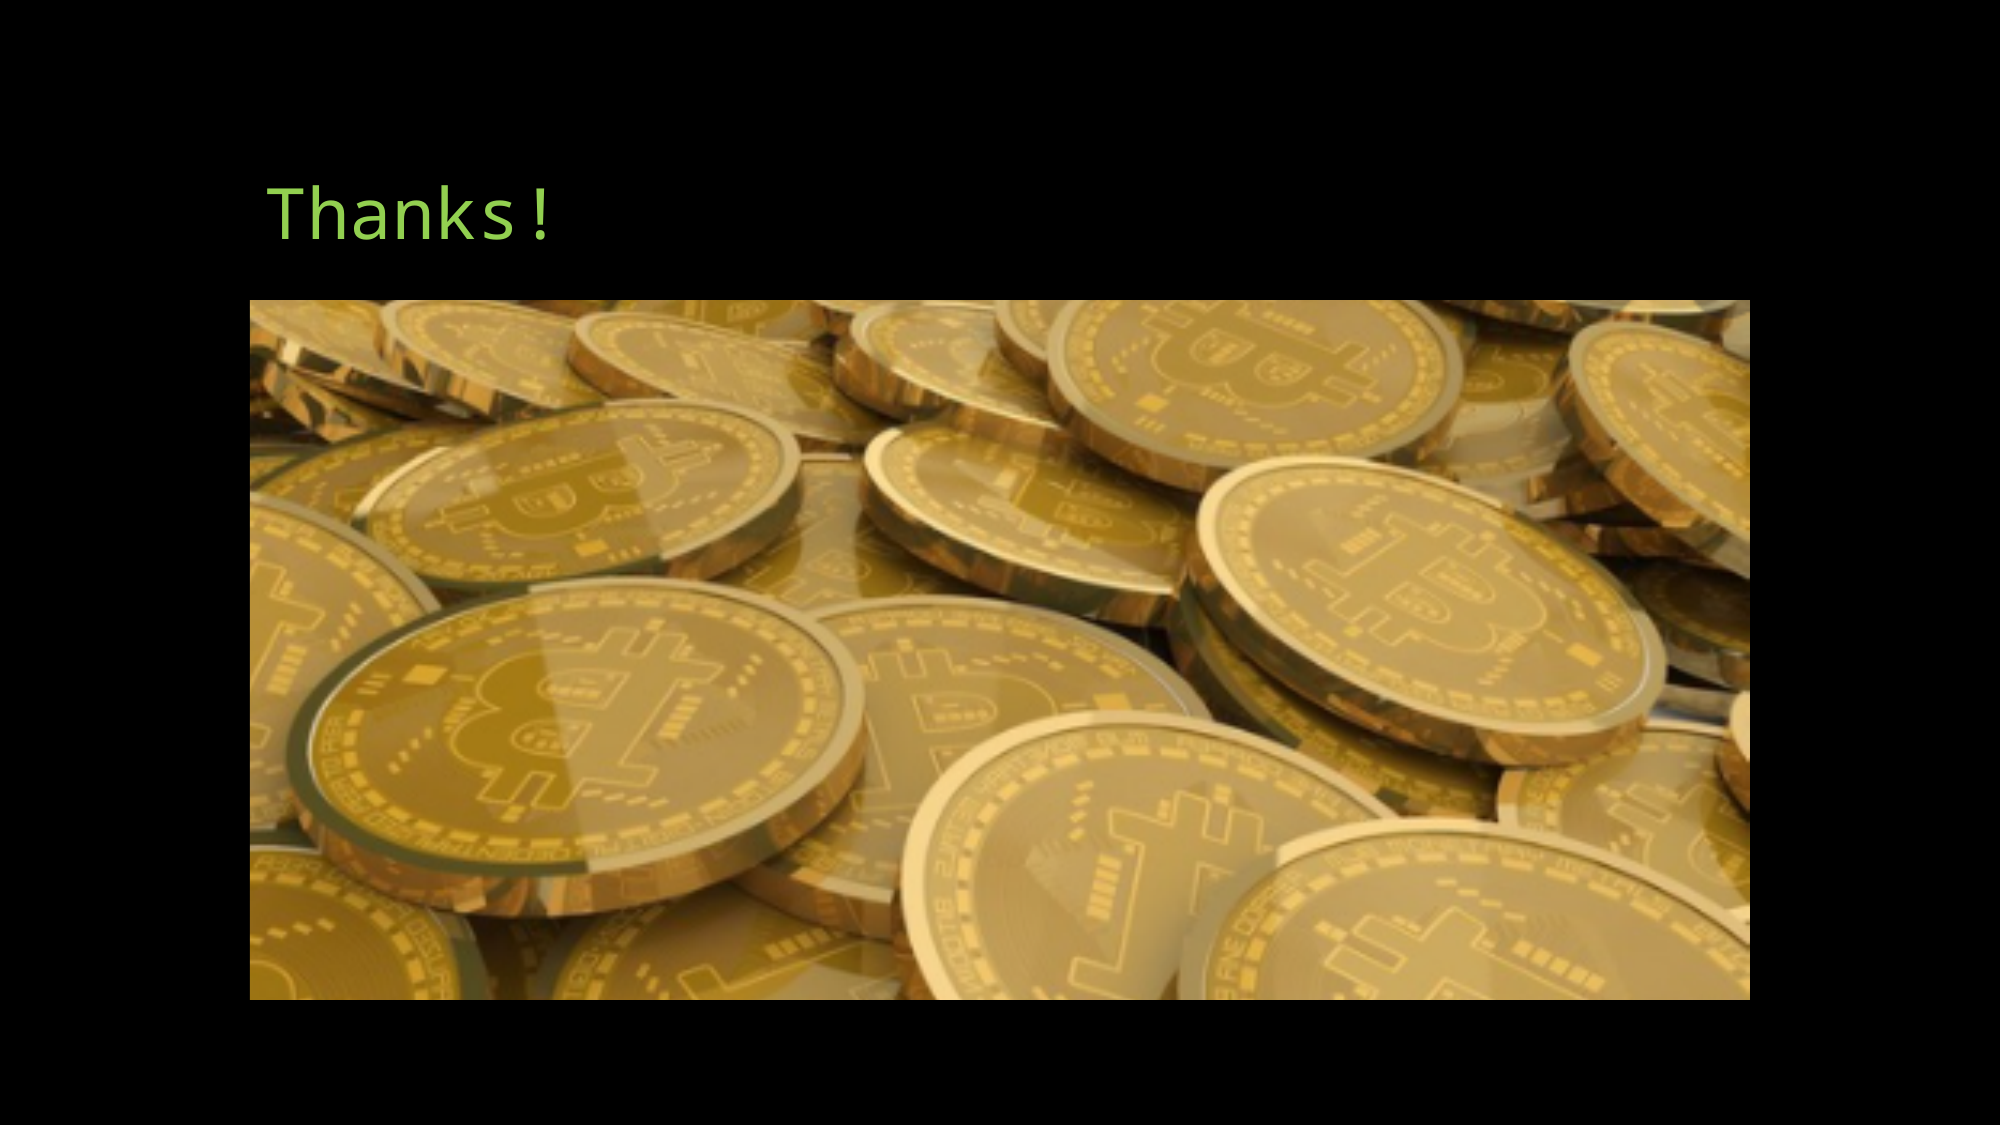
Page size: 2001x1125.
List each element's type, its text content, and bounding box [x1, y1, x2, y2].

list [249, 299, 1750, 1000]
title Thanks! [249, 75, 1750, 263]
